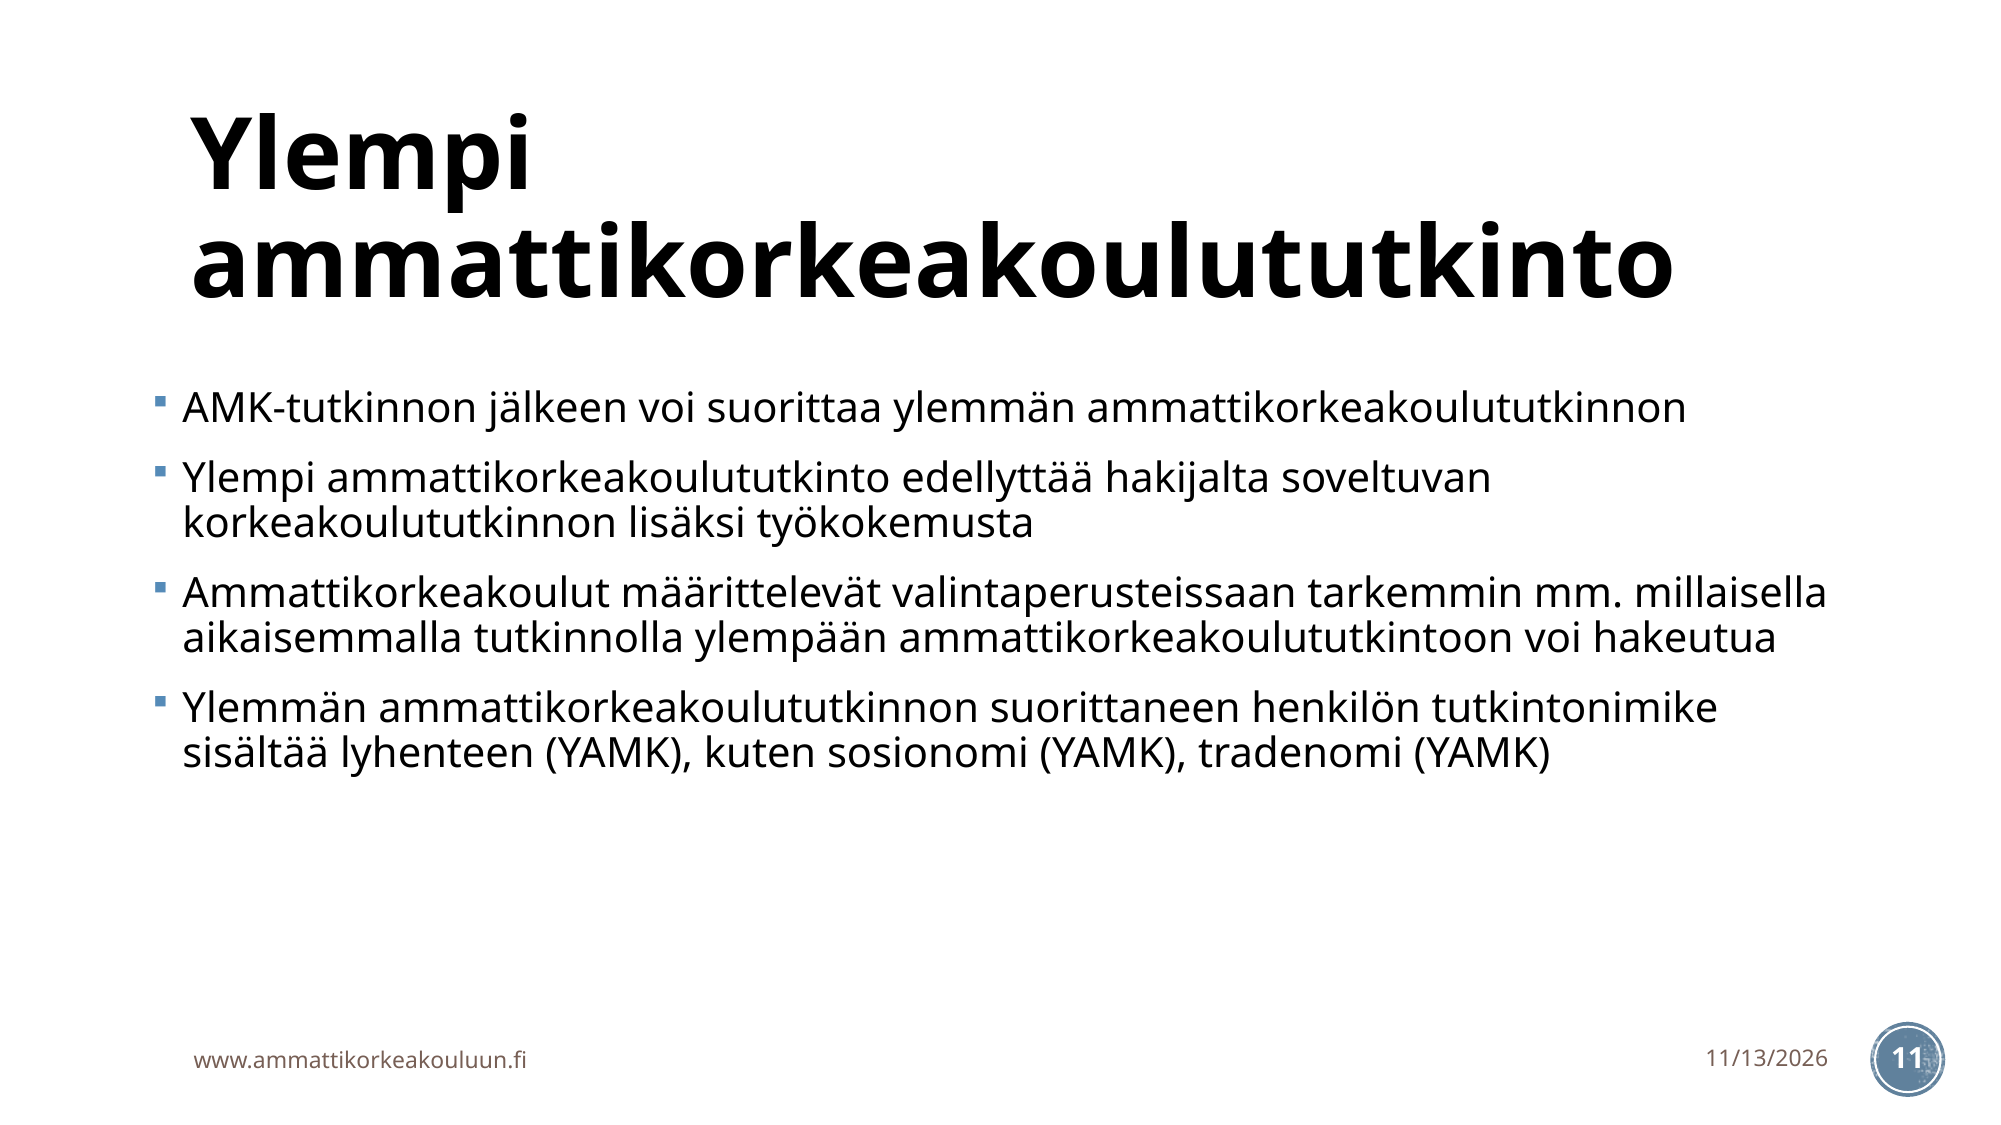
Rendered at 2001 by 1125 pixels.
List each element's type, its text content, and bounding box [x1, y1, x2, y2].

footer www.ammattikorkeakouluun.fi [178, 1028, 1217, 1089]
slide_number 11 [1855, 1028, 1961, 1089]
title Ylempi ammattikorkeakoulututkinto [175, 79, 1826, 344]
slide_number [1306, 1028, 1844, 1089]
list AMK-tutkinnon jälkeen voi suorittaa ylemmän ammattikorkeakoulututkinnon Ylempi ammattikorkeakoulututkinto edellyttää hakijalta soveltuvan korkeakoulututkinnon lisäksi työkokemusta Ammattikorkeakoulut määrittelevät valintaperusteissaan tarkemmin mm. millaisella aikaisemmalla tutkinnolla ylempään ammattikorkeakoulututkintoon voi hakeutua Ylemmän ammattikorkeakoulututkinnon suorittaneen henkilön tutkintonimike sisältää lyhenteen (YAMK), kuten sosionomi (YAMK), tradenomi (YAMK) [137, 378, 1863, 996]
